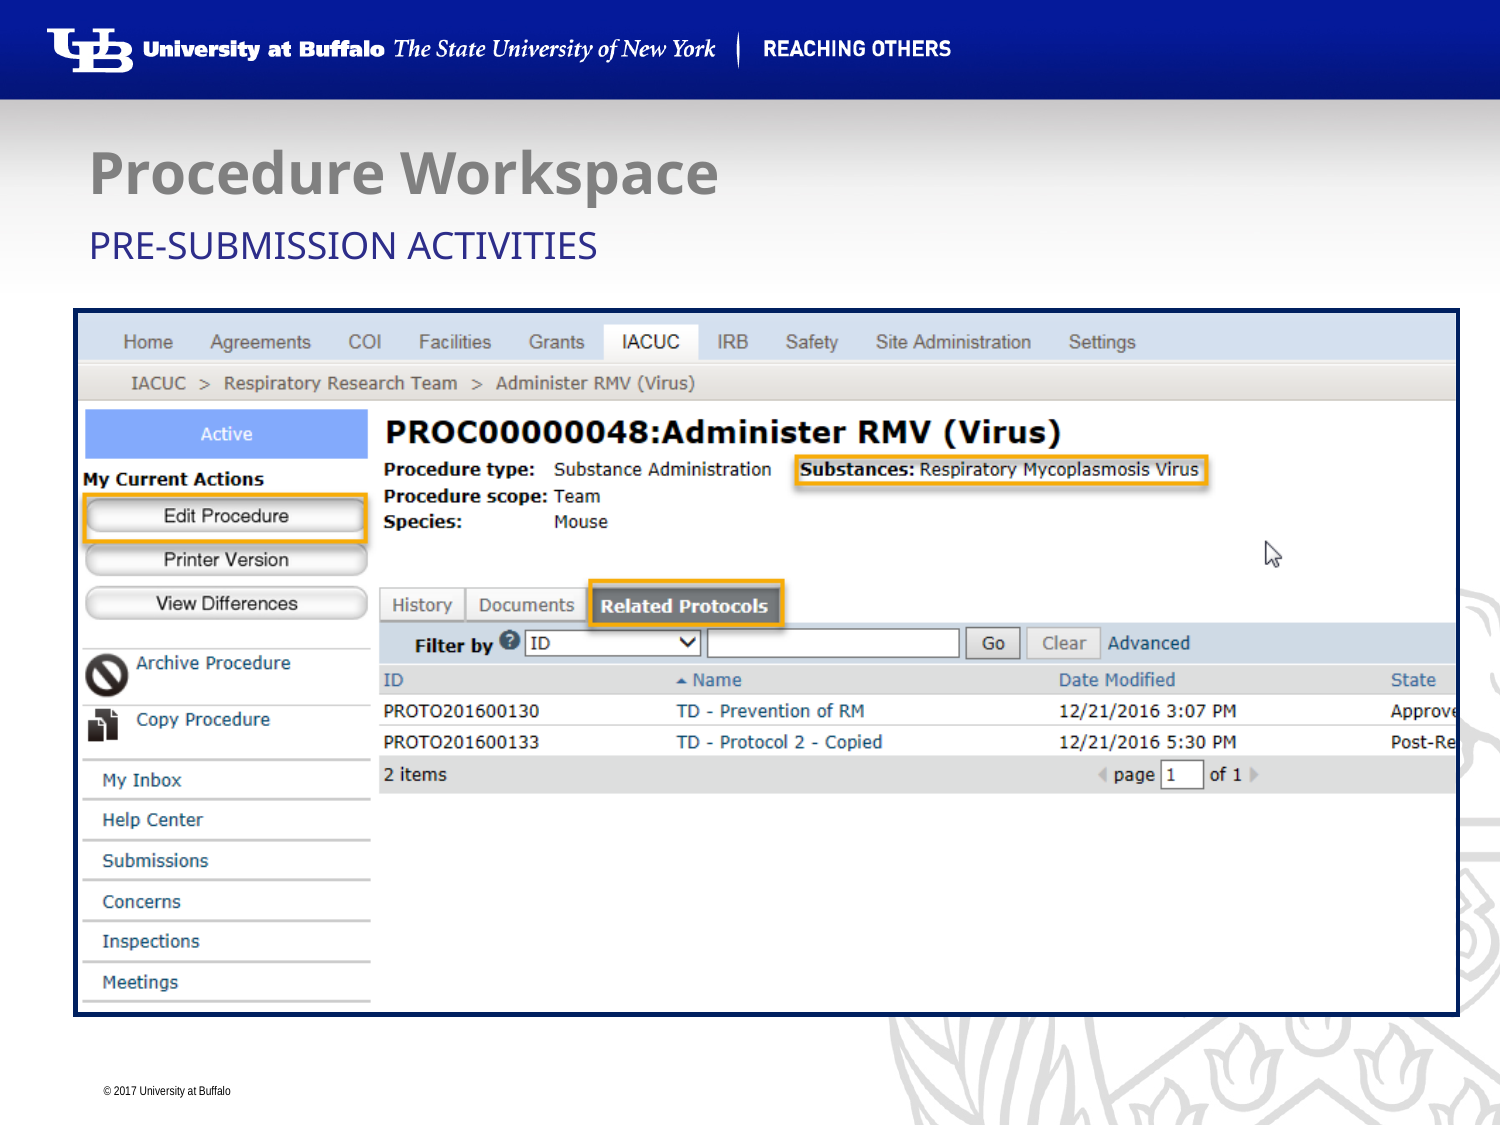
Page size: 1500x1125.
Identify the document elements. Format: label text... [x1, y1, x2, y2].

subtitle Pre-Submission Activities [73, 214, 1130, 290]
picture [0, 0, 1500, 1125]
title Procedure Workspace [73, 128, 1132, 213]
